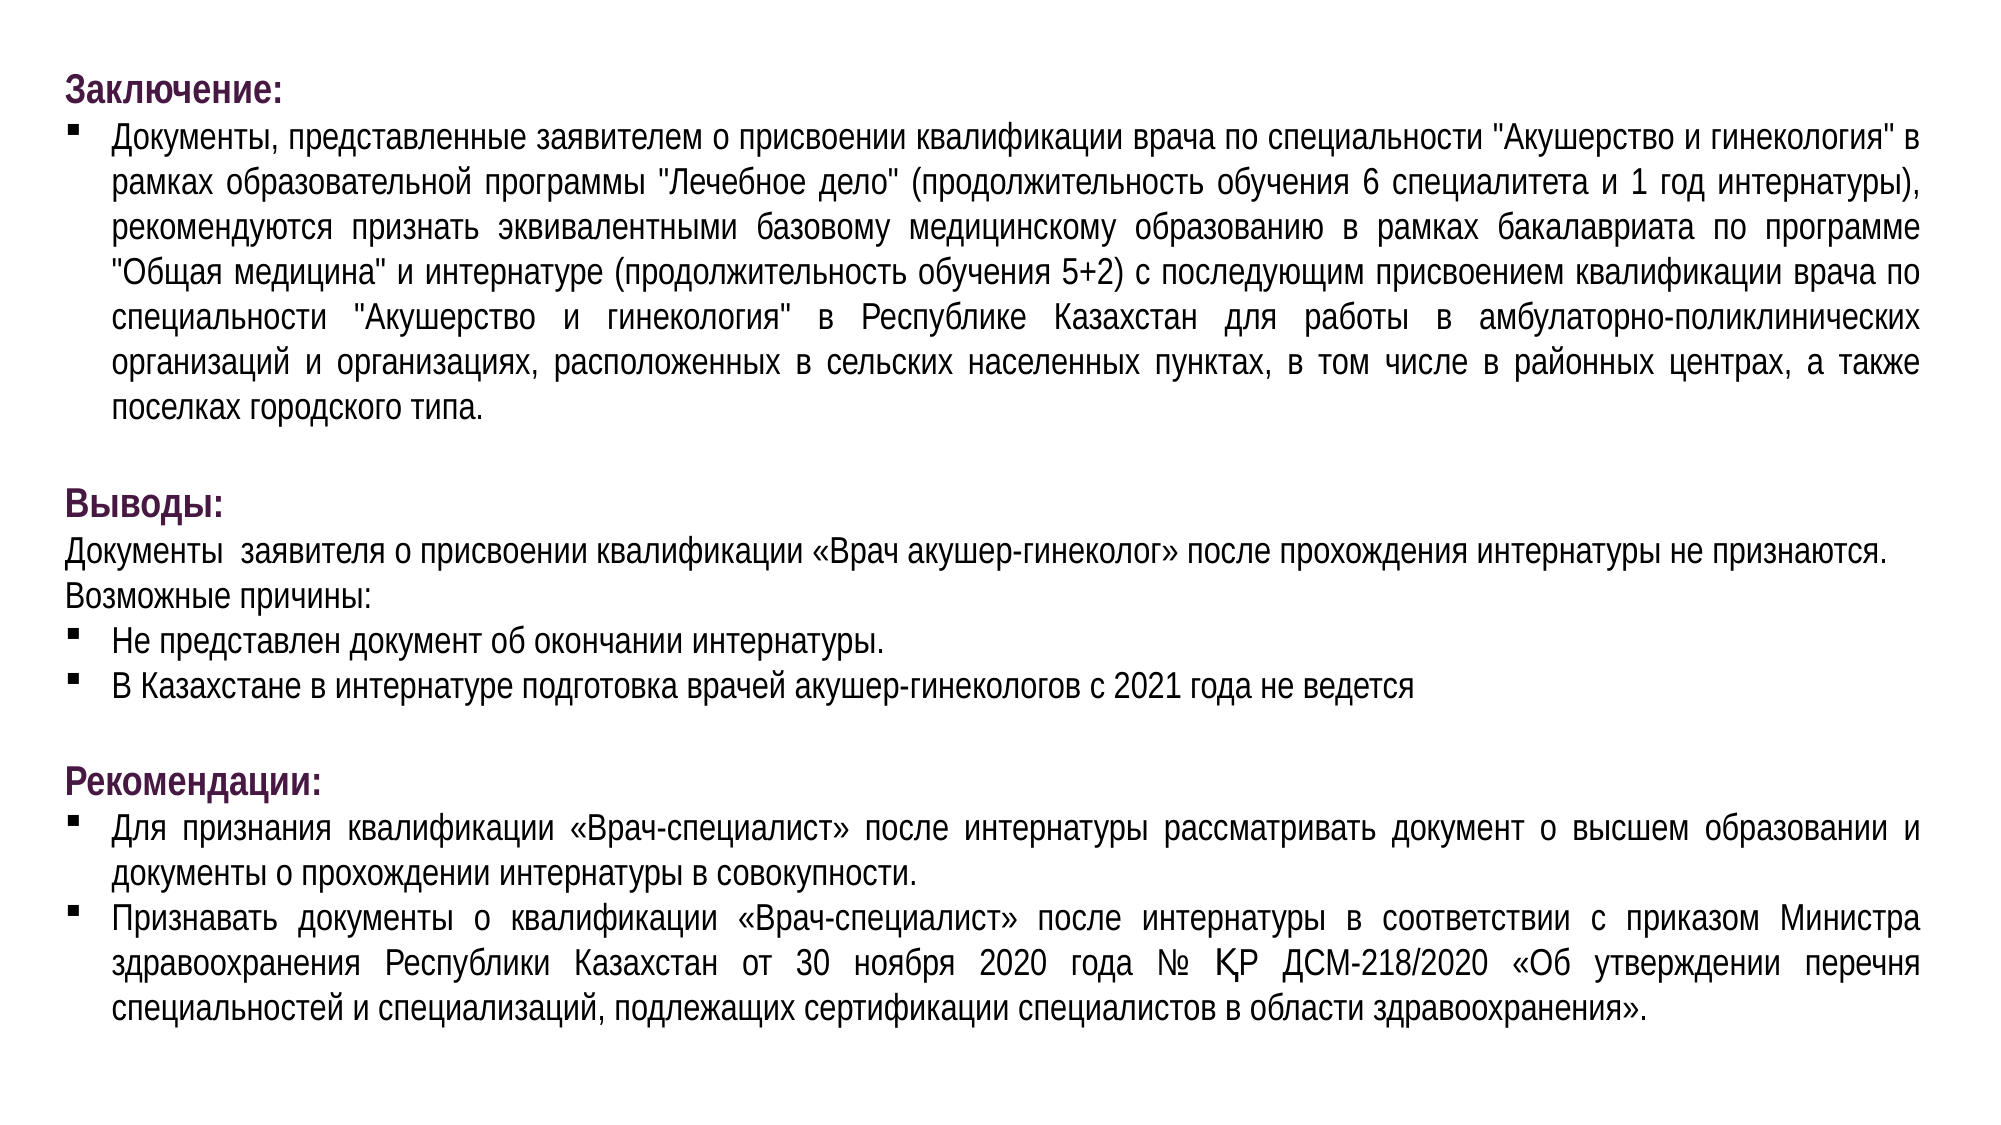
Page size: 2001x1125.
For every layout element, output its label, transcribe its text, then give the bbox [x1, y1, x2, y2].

text_box Рекомендации: Для признания квалификации «Врач-специалист» после интернатуры рассматривать документ о высшем образовании и документы о прохождении интернатуры в совокупности. Признавать документы о квалификации «Врач-специалист» после интернатуры в соответствии с приказом Министра здравоохранения Республики Казахстан от 30 ноября 2020 года № ҚР ДСМ-218/2020 «Об утверждении перечня специальностей и специализаций, подлежащих сертификации специалистов в области здравоохранения». [50, 745, 1937, 1036]
text_box Выводы: Документы заявителя о присвоении квалификации «Врач акушер-гинеколог» после прохождения интернатуры не признаются. Возможные причины: Не представлен документ об окончании интернатуры. В Казахстане в интернатуре подготовка врачей акушер-гинекологов с 2021 года не ведется [50, 468, 1937, 714]
text_box Заключение: Документы, представленные заявителем о присвоении квалификации врача по специальности "Акушерство и гинекология" в рамках образовательной программы "Лечебное дело" (продолжительность обучения 6 специалитета и 1 год интернатуры), рекомендуются признать эквивалентными базовому медицинскому образованию в рамках бакалавриата по программе "Общая медицина" и интернатуре (продолжительность обучения 5+2) с последующим присвоением квалификации врача по специальности "Акушерство и гинекология" в Республике Казахстан для работы в амбулаторно-поликлинических организаций и организациях, расположенных в сельских населенных пунктах, в том числе в районных центрах, а также поселках городского типа. [50, 54, 1937, 435]
